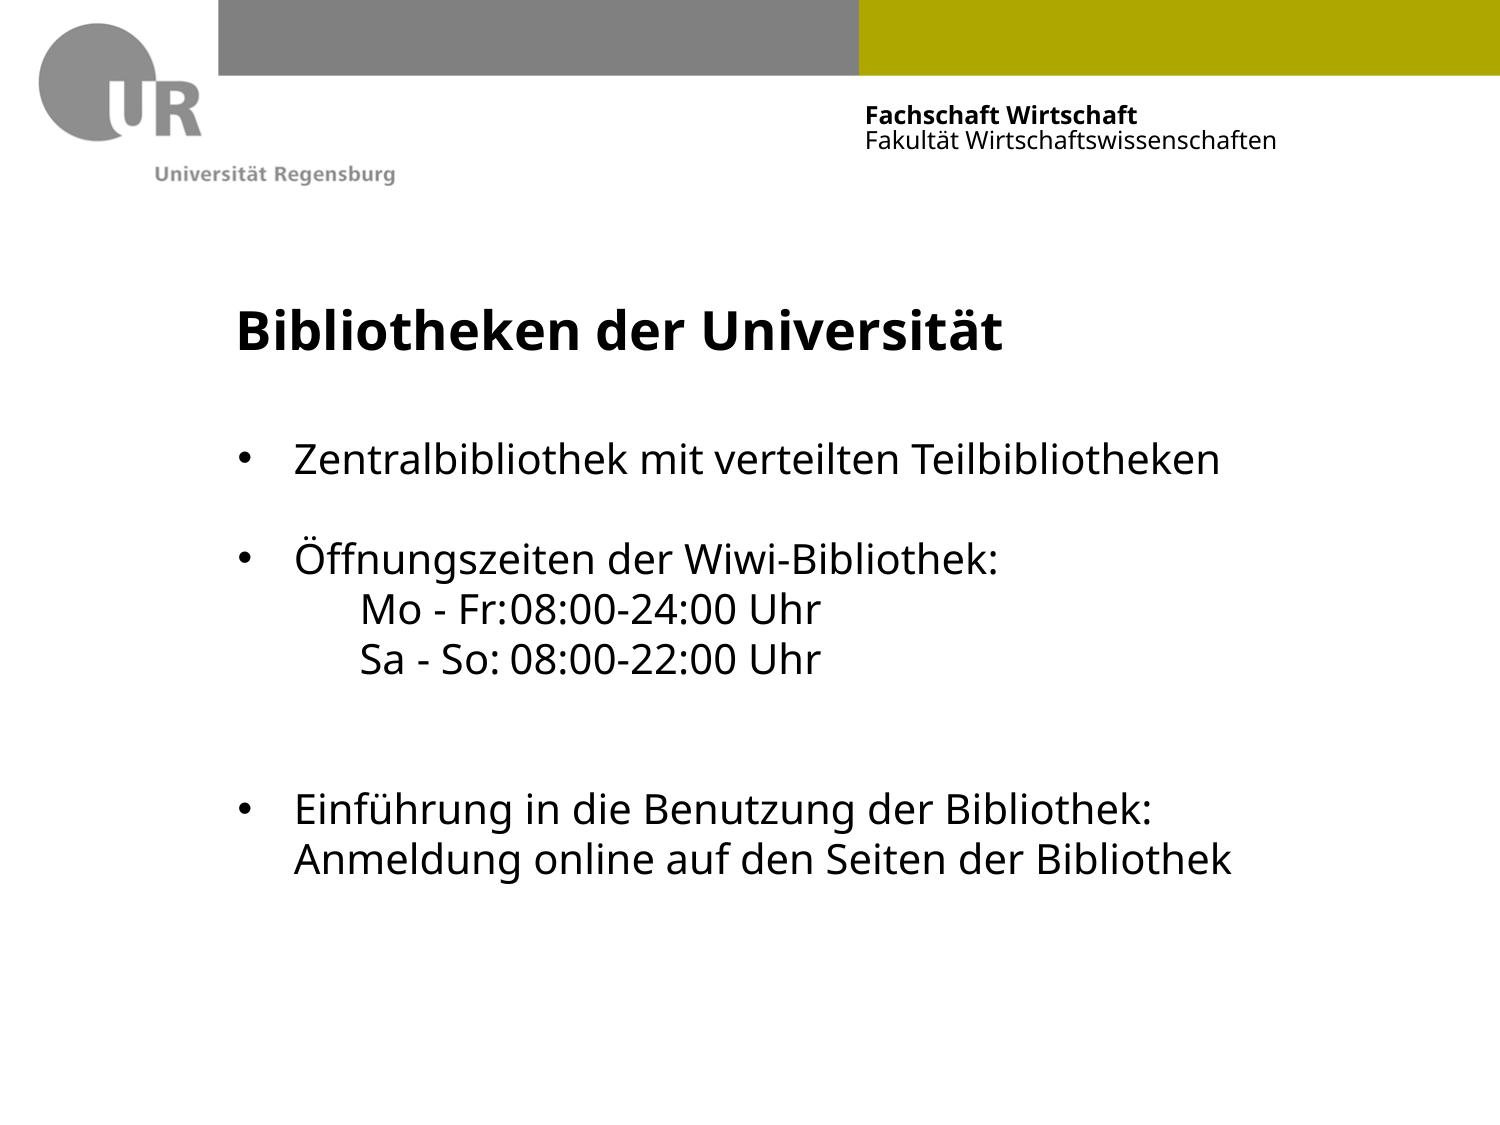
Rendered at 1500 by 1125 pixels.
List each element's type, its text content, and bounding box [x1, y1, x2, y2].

title Bibliotheken der Universität [220, 271, 1400, 386]
picture [17, 18, 419, 209]
list Zentralbibliothek mit verteilten Teilbibliotheken Öffnungszeiten der Wiwi-Bibliothek: Mo - Fr: 08:00-24:00 Uhr Sa - So: 08:00-22:00 Uhr Einführung in die Benutzung der Bibliothek: Anmeldung online auf den Seiten der Bibliothek [222, 375, 1402, 1025]
